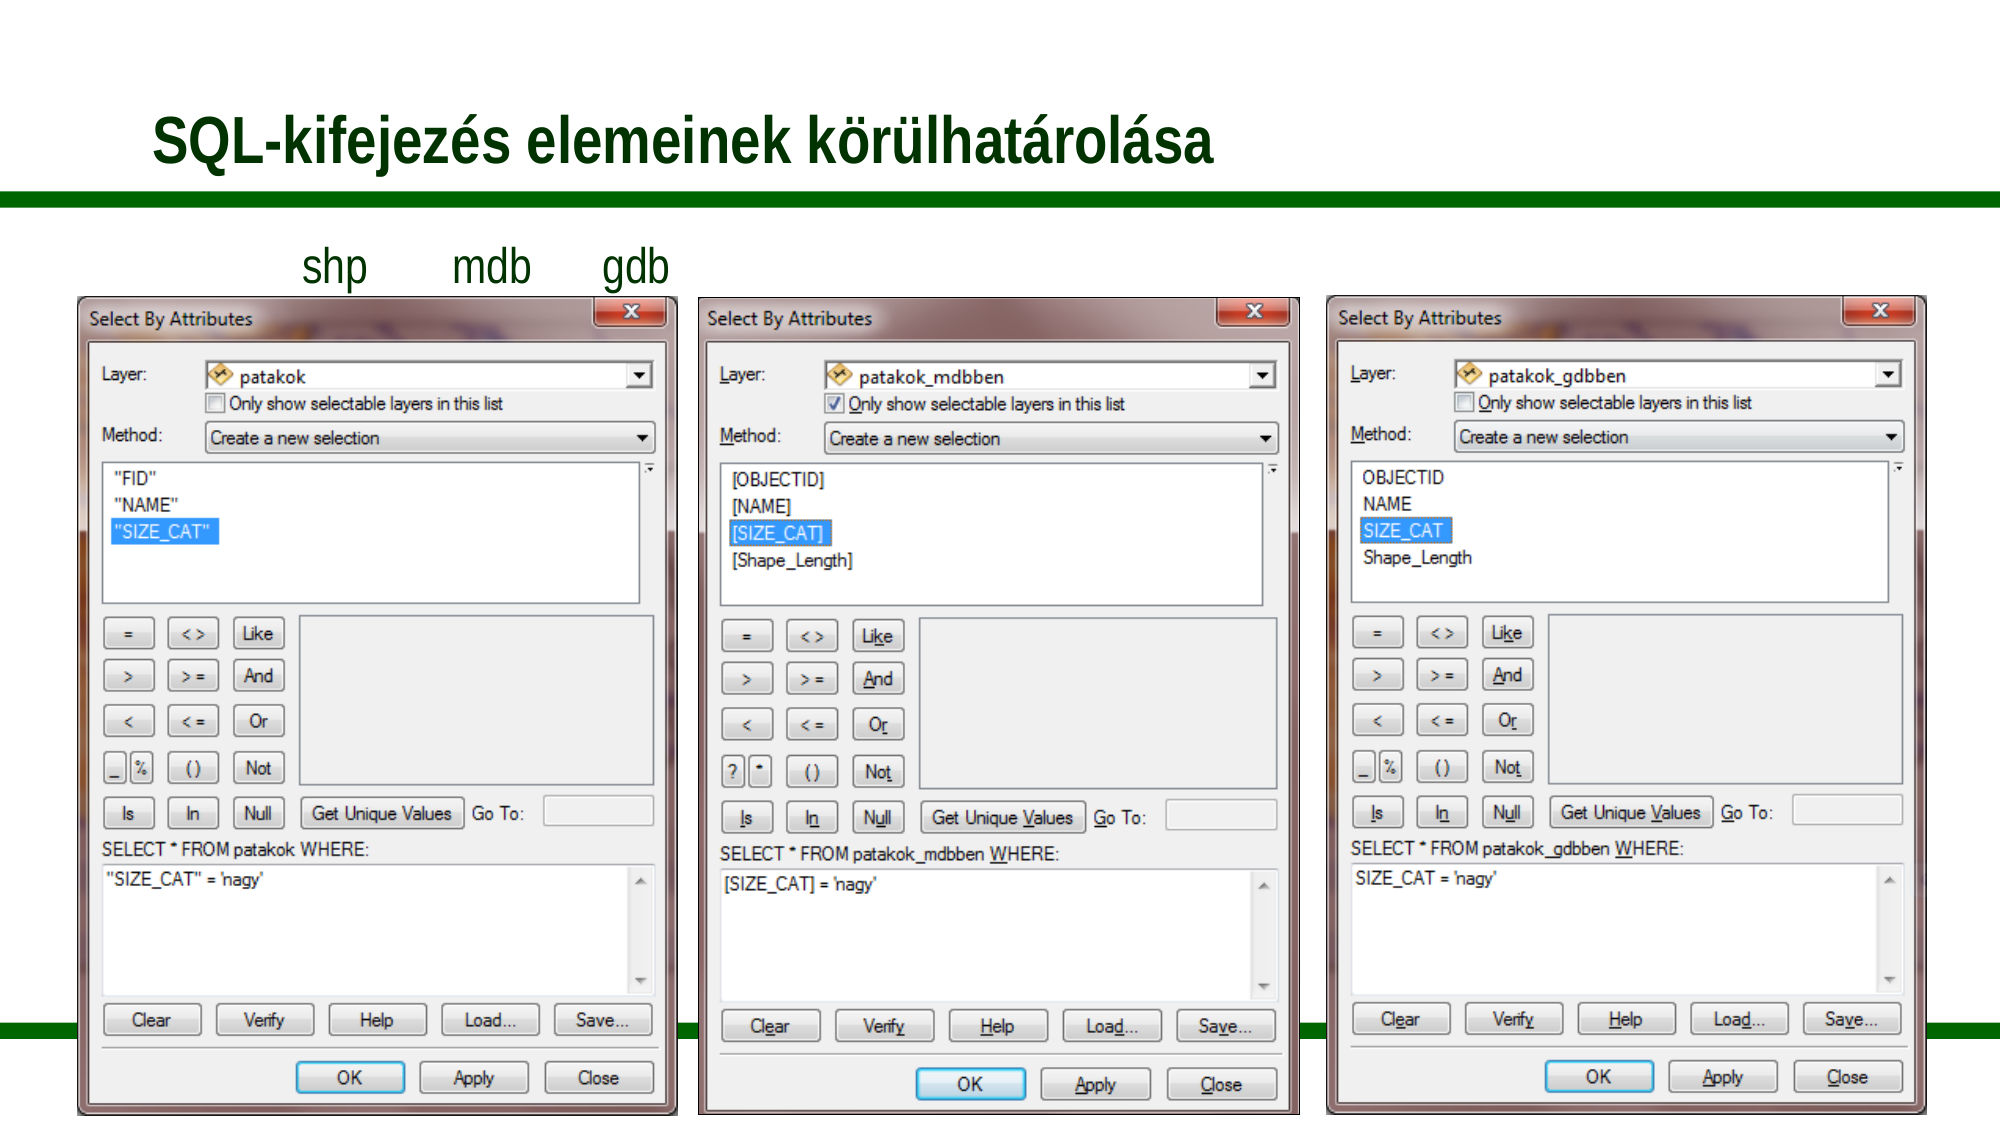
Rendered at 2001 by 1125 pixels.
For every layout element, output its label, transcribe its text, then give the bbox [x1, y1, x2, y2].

picture [1326, 295, 1927, 1115]
title SQL-kifejezés elemeinek körülhatárolása [137, 28, 1863, 186]
list shp mdb gdb [137, 233, 1863, 1014]
picture [698, 297, 1300, 1115]
picture [77, 296, 678, 1116]
